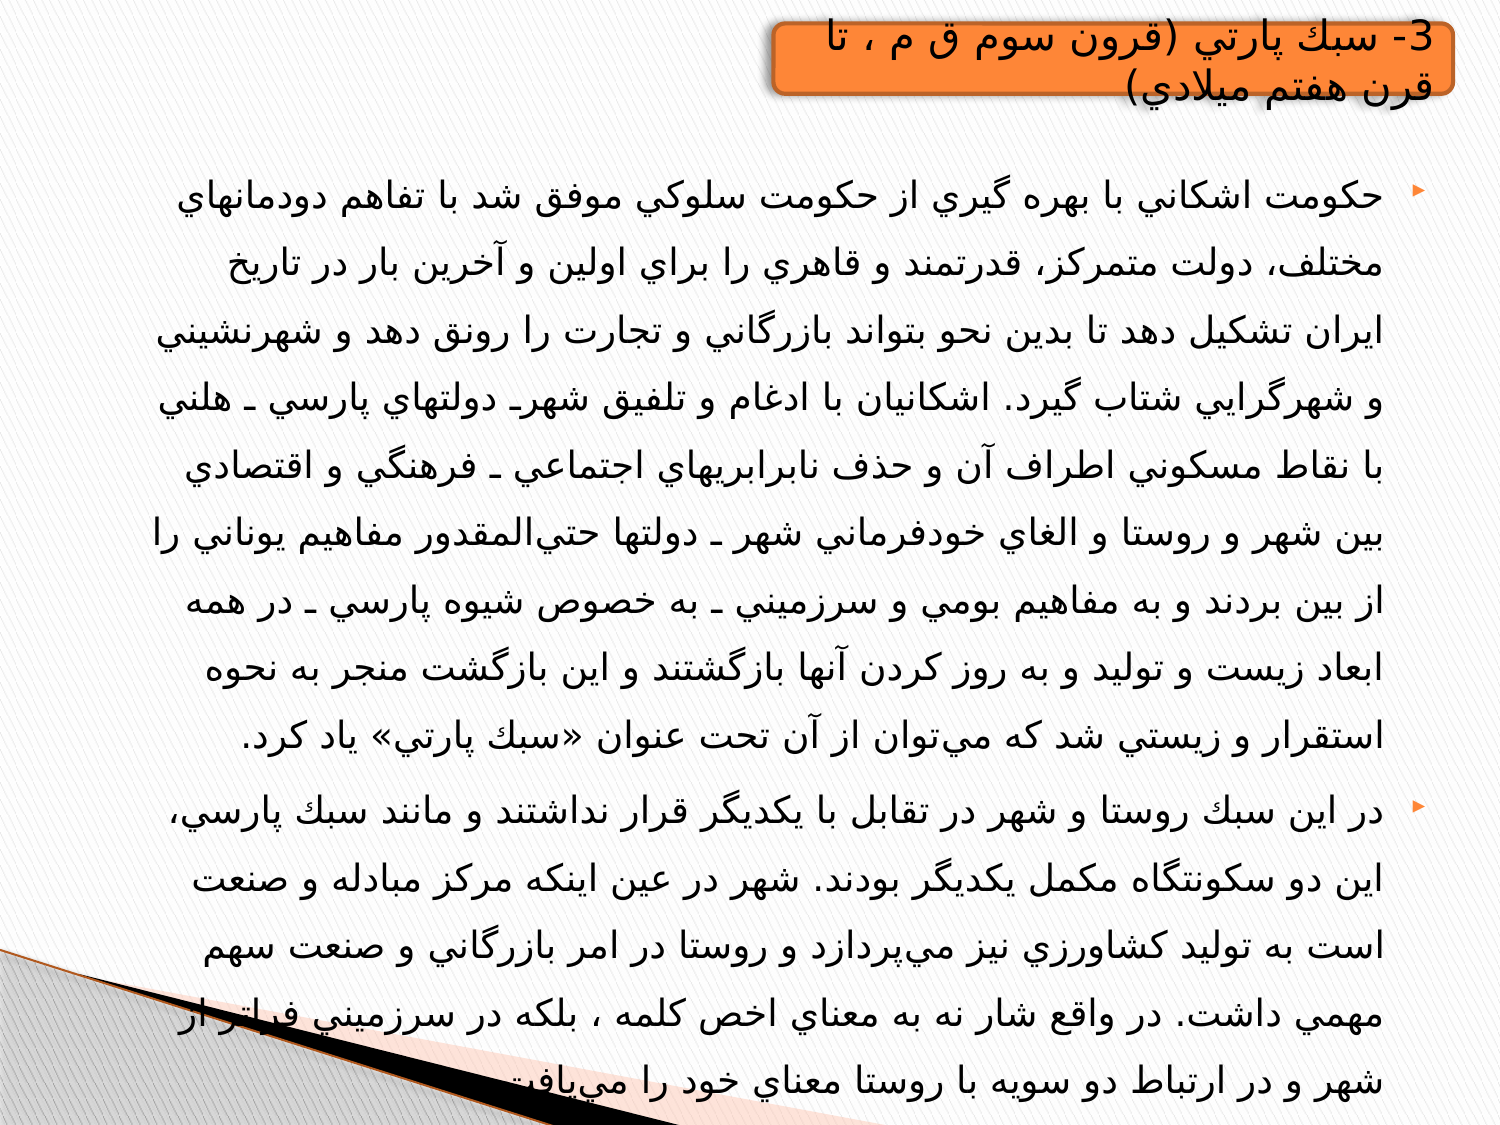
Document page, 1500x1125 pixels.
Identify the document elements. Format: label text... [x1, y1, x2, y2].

list حكومت اشكاني با بهره گيري از حكومت سلوكي موفق شد با تفاهم دودمانهاي مختلف، دولت متمركز، قدرتمند و قاهري را براي اولين و آخرين بار در تاريخ ايران تشكيل دهد تا بدين نحو بتواند بازرگاني و تجارت را رونق دهد و شهرنشيني و شهرگرايي شتاب گيرد. اشكانيان با ادغام و تلفيق شهرـ دولتهاي پارسي ـ هلني با نقاط مسكوني اطراف آن و حذف نابرابريهاي اجتماعي ـ فرهنگي و اقتصادي بين شهر و روستا و الغاي خودفرماني شهر ـ دولتها حتي‌المقدور مفاهيم يوناني را از بين بردند و به مفاهيم بومي و سرزميني ـ به خصوص شيوه پارسي ـ در همه ابعاد زيست و توليد و به روز كردن آنها بازگشتند و اين بازگشت منجر به نحوه استقرار و زيستي شد كه مي‌توان از آن تحت عنوان «سبك پارتي» ياد كرد. در اين سبك روستا و شهر در تقابل با يكديگر قرار نداشتند و مانند سبك پارسي، اين دو سكونتگاه مكمل يكديگر بودند. شهر در عين اينكه مركز مبادله و صنعت است به توليد كشاورزي نيز مي‌پردازد و روستا در امر بازرگاني و صنعت سهم مهمي داشت. در واقع شار نه به معناي اخص كلمه ، بلكه در سرزميني فراتر از شهر و در ارتباط دو سويه با روستا معناي خود را مي‌يافت. [128, 140, 1461, 1109]
text_box 3- سبك پارتي (قرون سوم ق م ، تا قرن هفتم ميلادي) [771, 21, 1456, 96]
